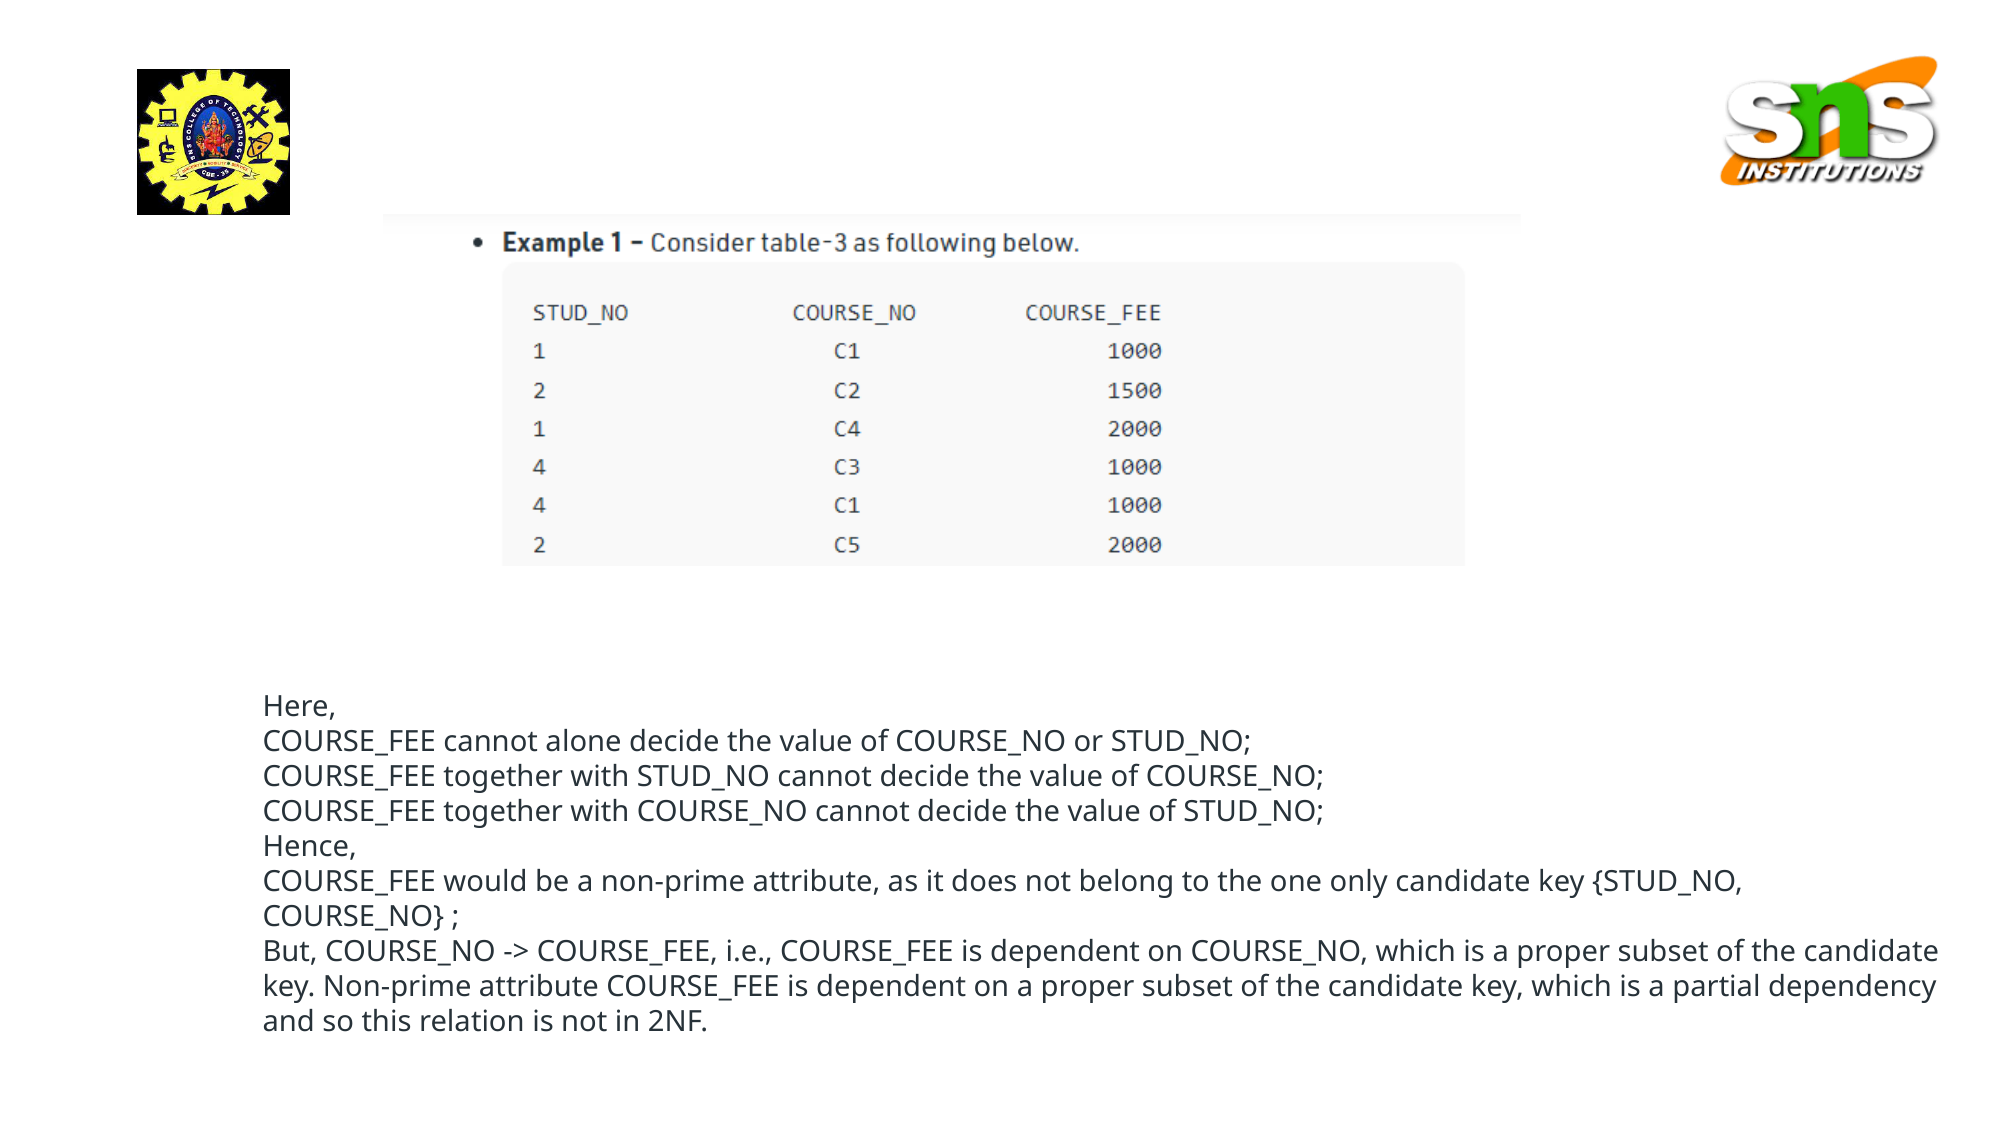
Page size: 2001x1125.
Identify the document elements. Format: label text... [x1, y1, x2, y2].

picture [1710, 13, 1959, 250]
picture [137, 69, 290, 215]
picture [383, 214, 1521, 566]
text_box Here, COURSE_FEE cannot alone decide the value of COURSE_NO or STUD_NO; COURSE_FEE together with STUD_NO cannot decide the value of COURSE_NO; COURSE_FEE together with COURSE_NO cannot decide the value of STUD_NO; Hence, COURSE_FEE would be a non-prime attribute, as it does not belong to the one only candidate key {STUD_NO, COURSE_NO} ; But, COURSE_NO -> COURSE_FEE, i.e., COURSE_FEE is dependent on COURSE_NO, which is a proper subset of the candidate key. Non-prime attribute COURSE_FEE is dependent on a proper subset of the candidate key, which is a partial dependency and so this relation is not in 2NF. [247, 680, 1959, 1045]
